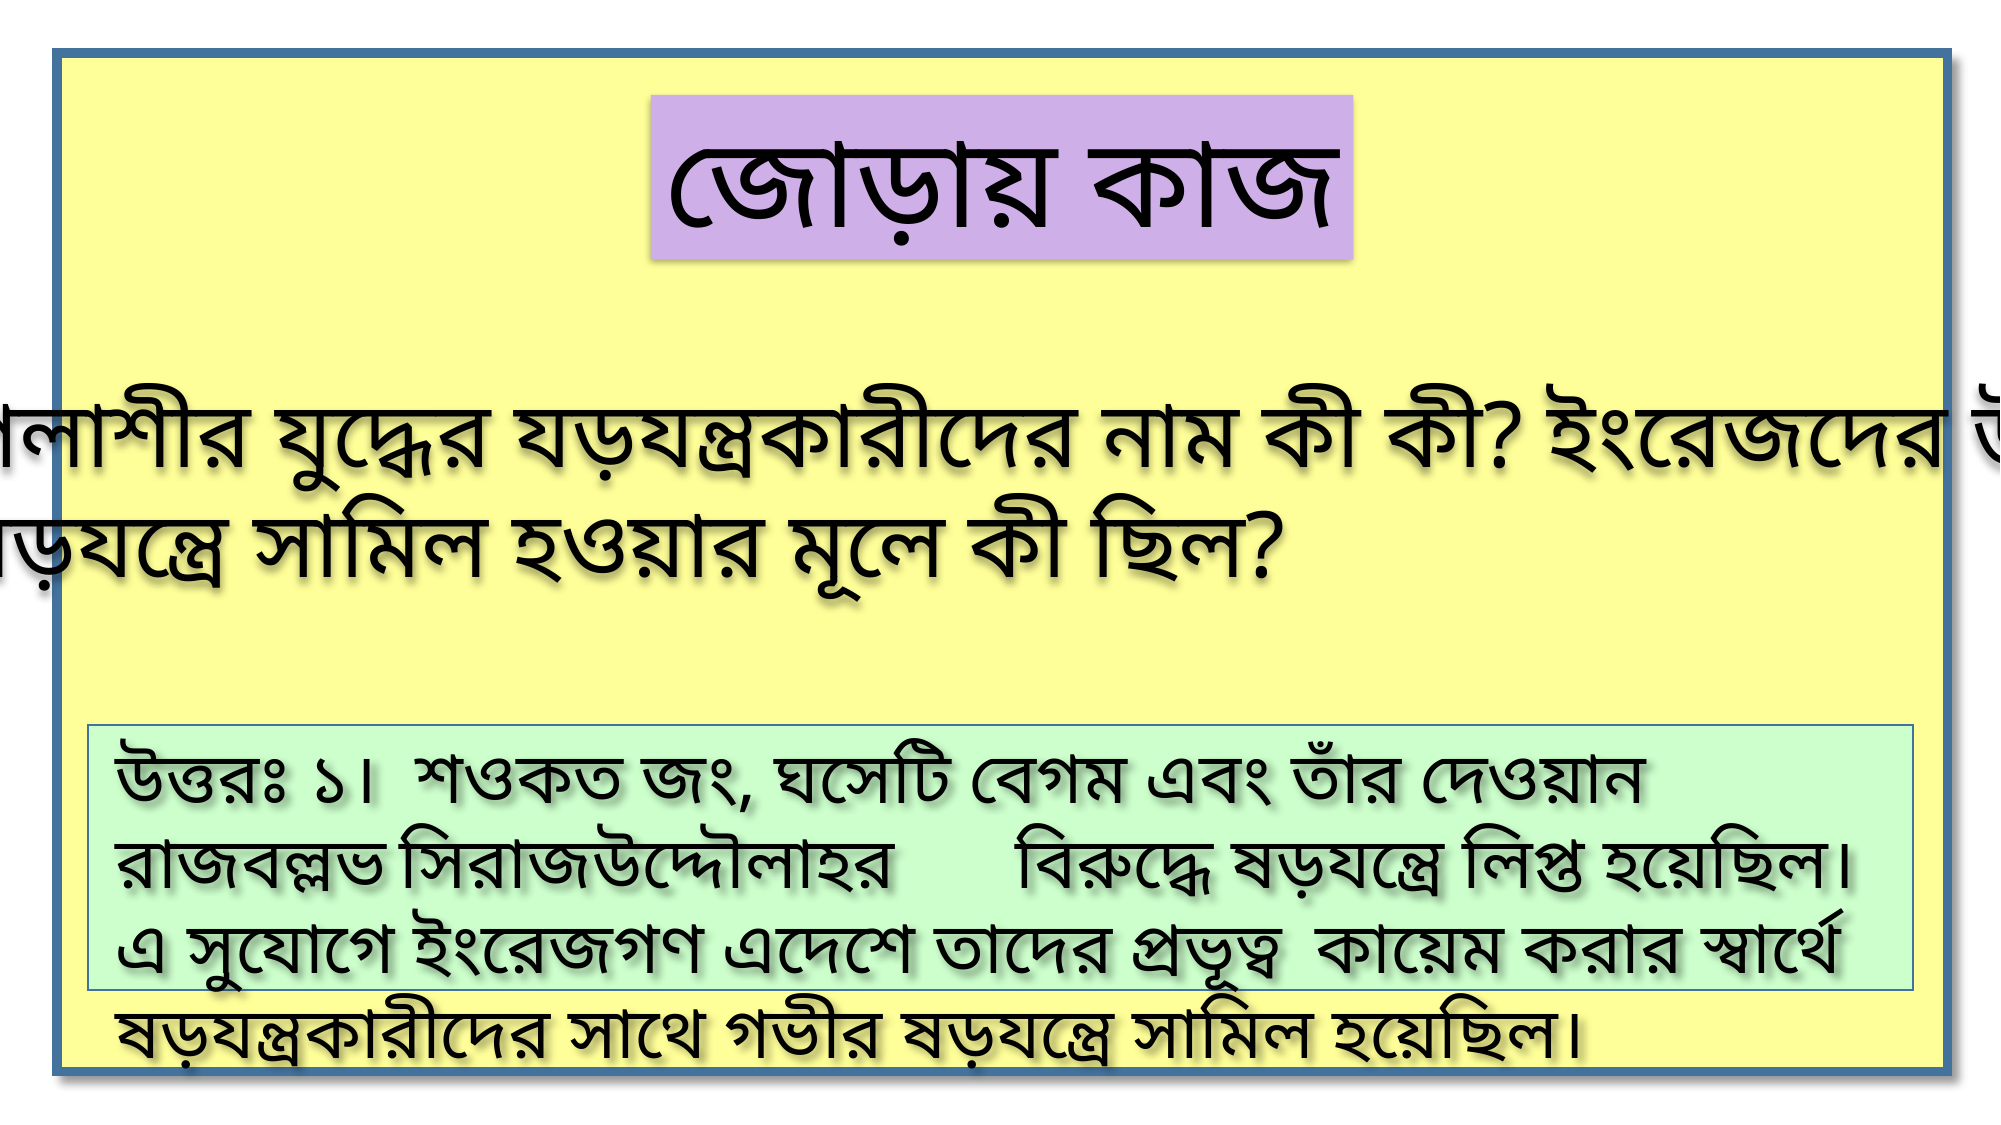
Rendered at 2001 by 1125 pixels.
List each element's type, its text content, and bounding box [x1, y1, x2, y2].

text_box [88, 724, 1914, 998]
text_box [56, 616, 1949, 1072]
text_box [56, 52, 1949, 366]
text_box জোড়ায় কাজ [650, 94, 1354, 260]
text_box * পলাশীর যুদ্ধের যড়যন্ত্রকারীদের নাম কী কী? ইংরেজদের উক্ত ষড়যন্ত্রে সামিল হওয়ার মূলে কী ছিল? [0, 368, 2000, 603]
